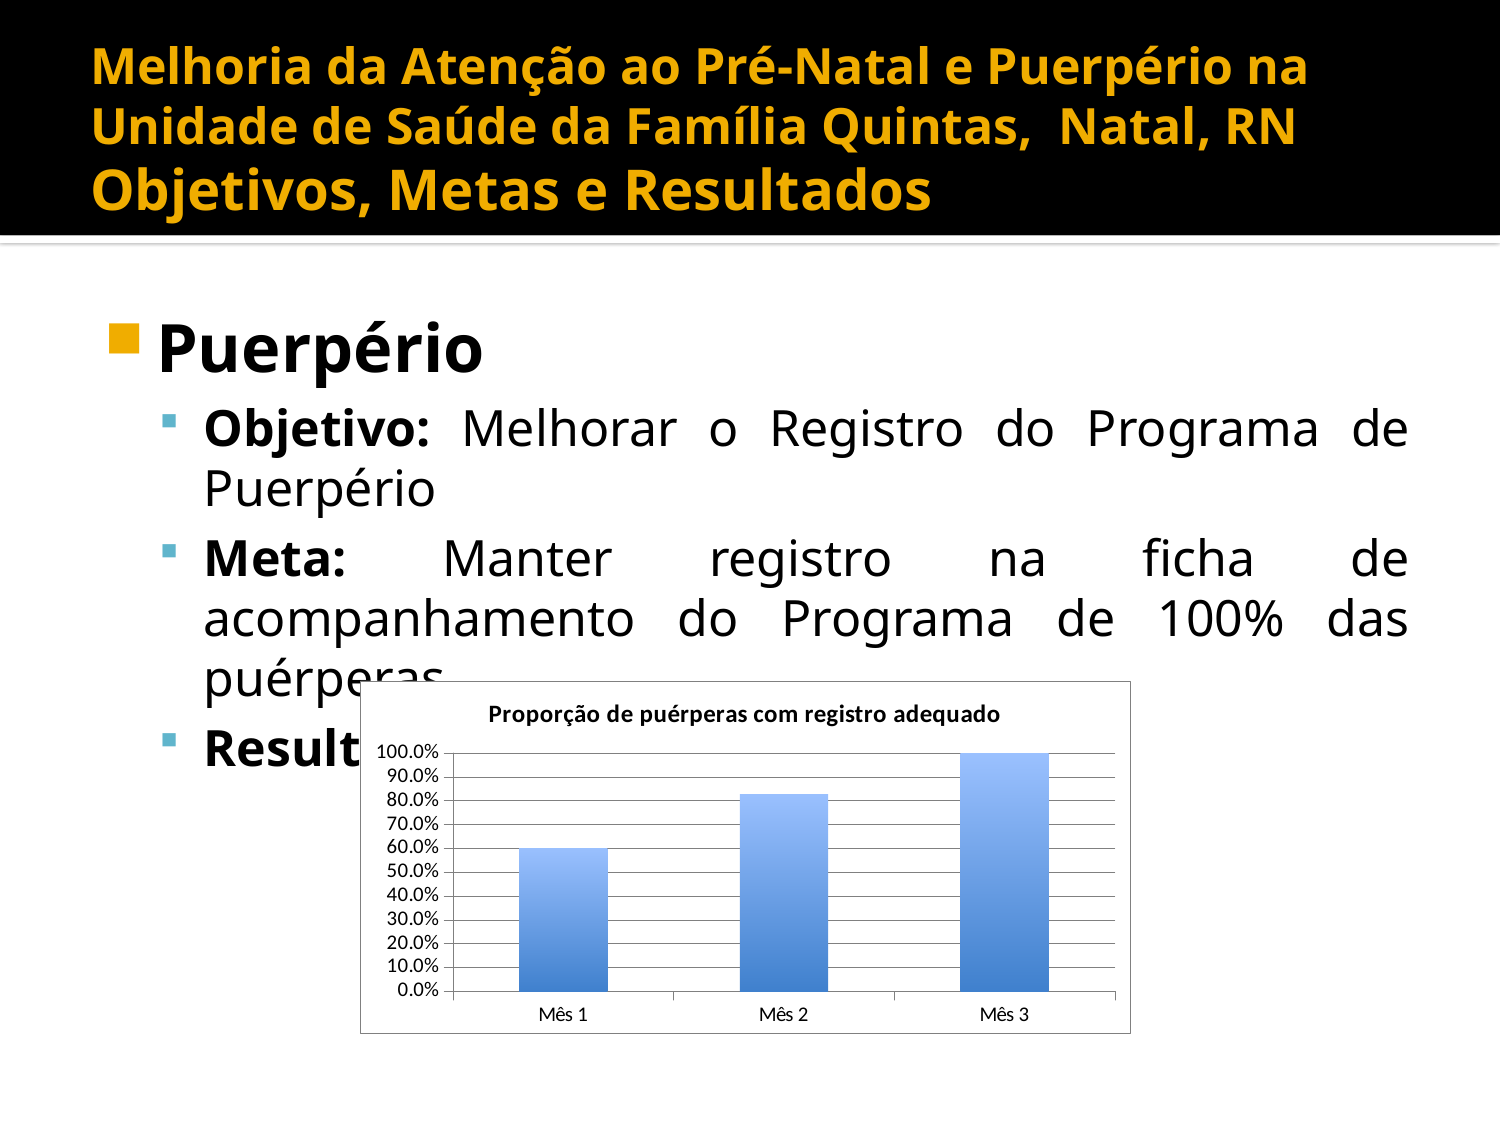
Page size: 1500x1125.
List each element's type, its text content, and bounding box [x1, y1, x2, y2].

chart [360, 680, 1131, 1034]
title Melhoria da Atenção ao Pré-Natal e Puerpério na Unidade de Saúde da Família Quintas, Natal, RN Objetivos, Metas e Resultados [75, 25, 1425, 231]
list Puerpério Objetivo: Melhorar o Registro do Programa de Puerpério Meta: Manter registro na ficha de acompanhamento do Programa de 100% das puérperas Resultado: 100% [75, 291, 1425, 1050]
